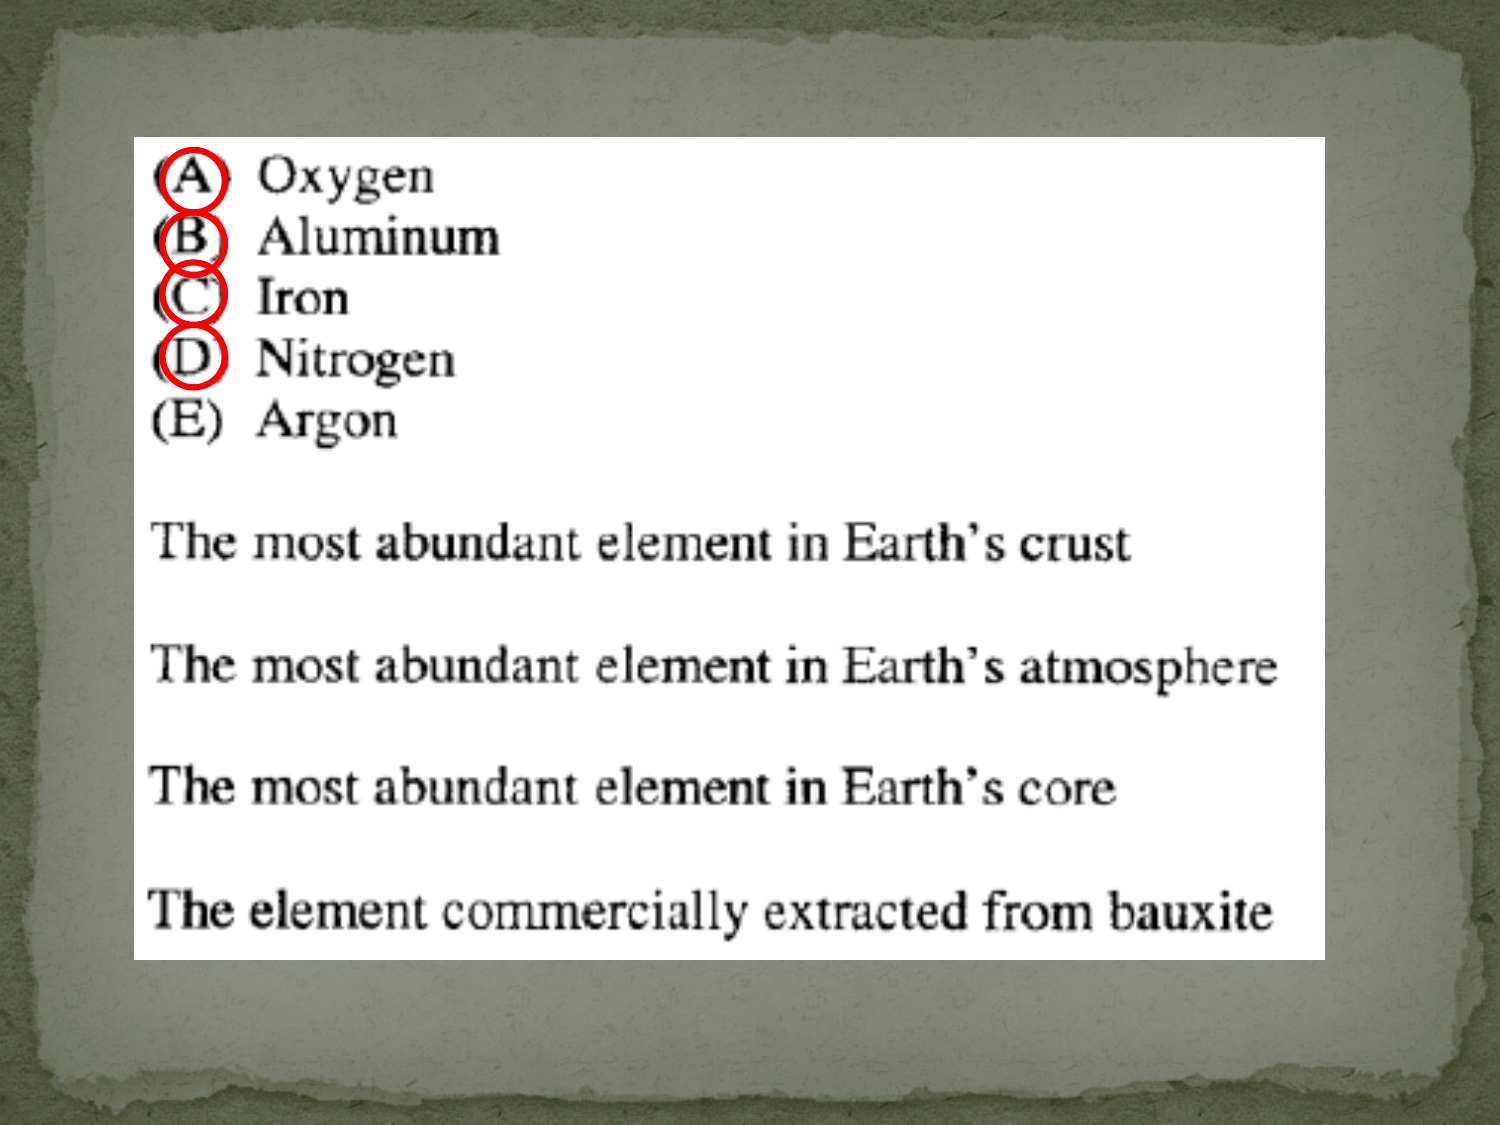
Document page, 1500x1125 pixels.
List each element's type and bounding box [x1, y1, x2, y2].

picture [134, 137, 1325, 960]
